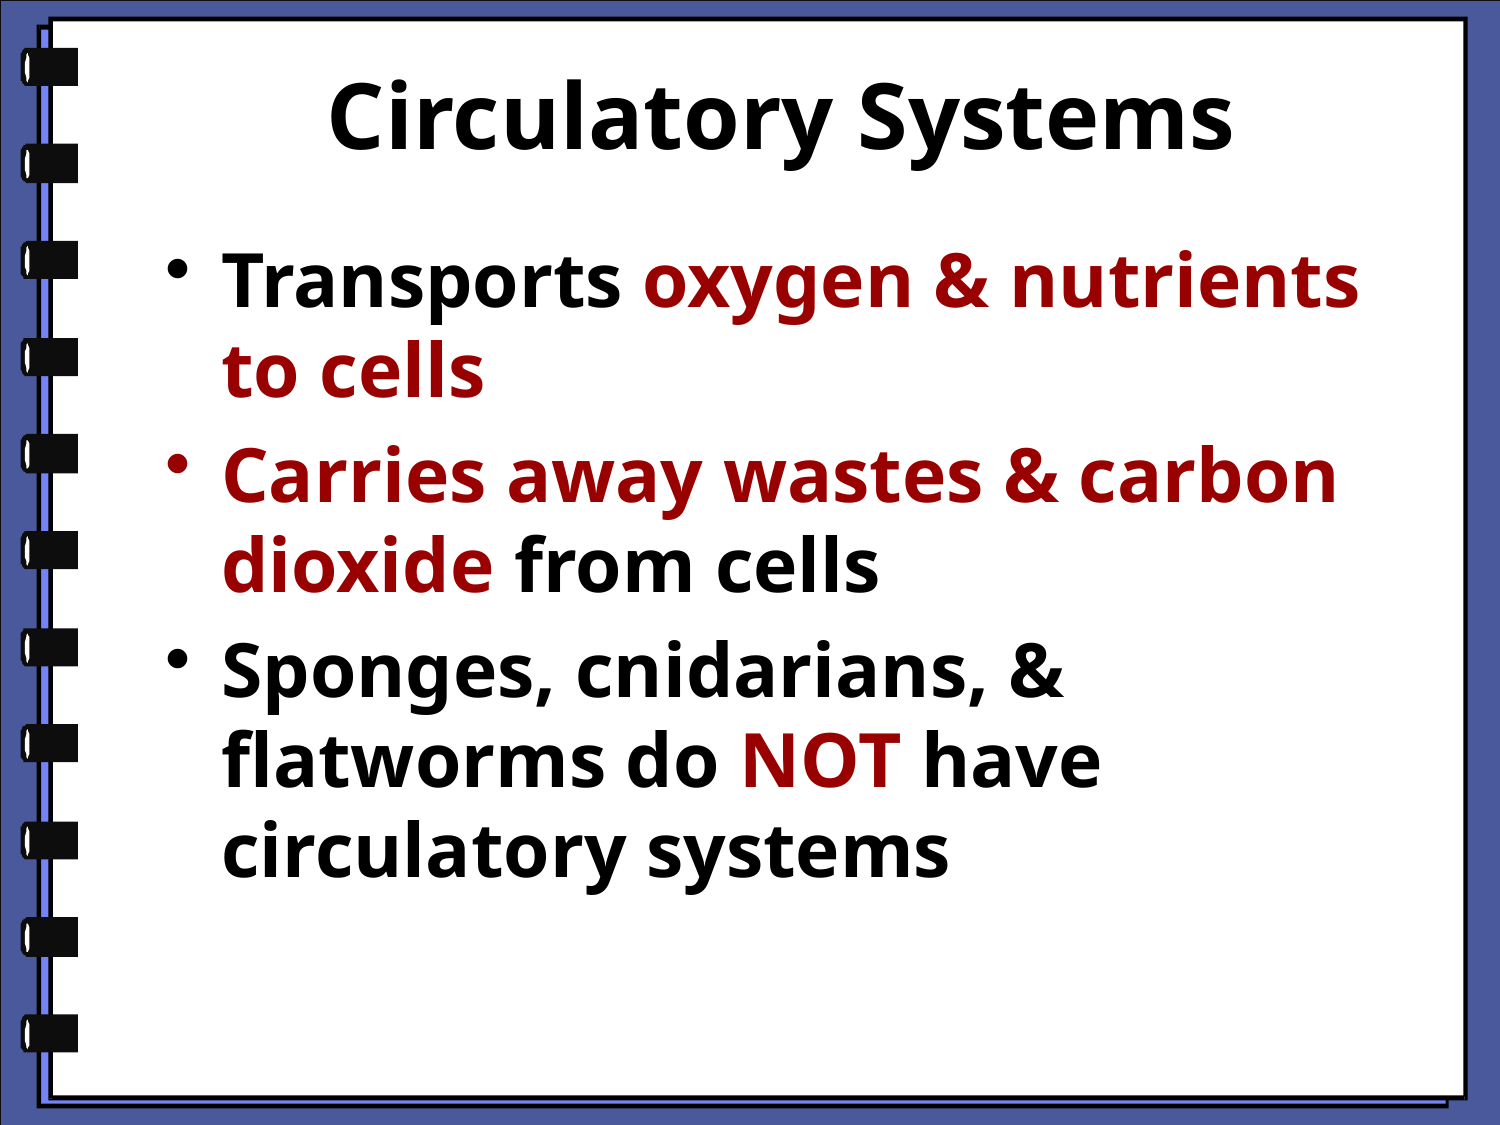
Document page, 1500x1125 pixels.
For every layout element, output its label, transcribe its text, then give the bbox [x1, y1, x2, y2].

title Circulatory Systems [149, 49, 1413, 176]
list Transports oxygen & nutrients to cells Carries away wastes & carbon dioxide from cells Sponges, cnidarians, & flatworms do NOT have circulatory systems [149, 224, 1413, 1063]
